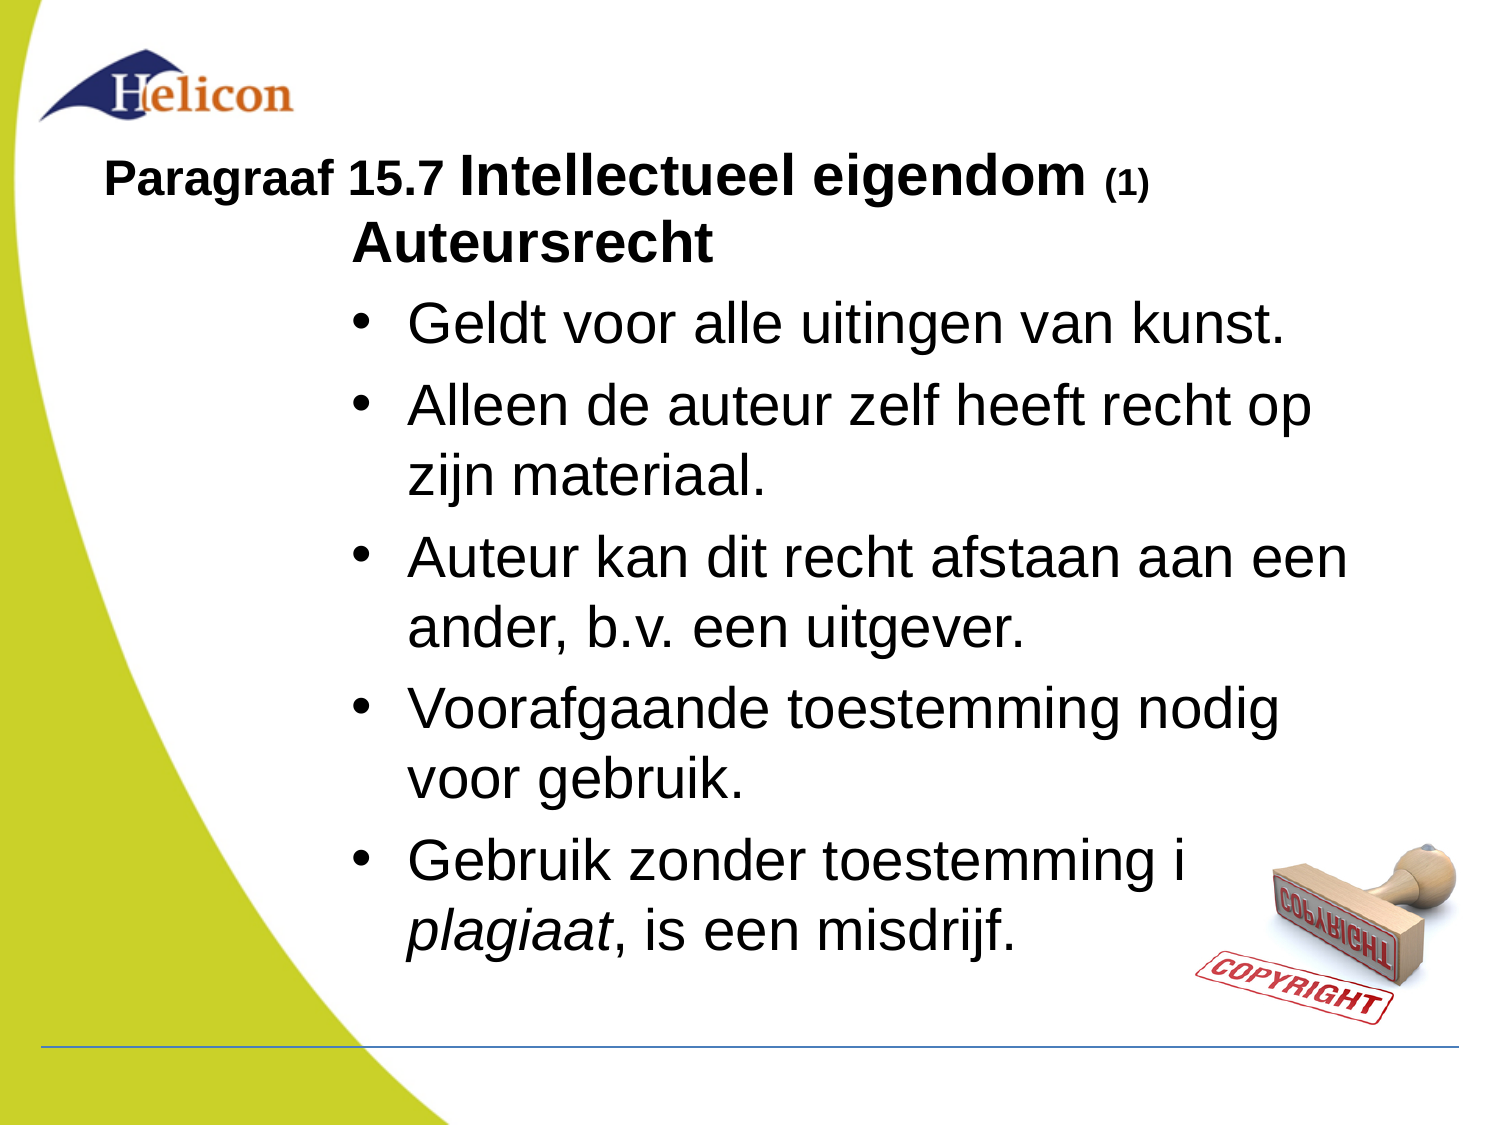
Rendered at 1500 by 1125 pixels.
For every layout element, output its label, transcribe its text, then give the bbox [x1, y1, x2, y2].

title Paragraaf 15.7 Intellectueel eigendom (1) [88, 78, 1439, 266]
list Auteursrecht Geldt voor alle uitingen van kunst. Alleen de auteur zelf heeft recht op zijn materiaal. Auteur kan dit recht afstaan aan een ander, b.v. een uitgever. Voorafgaande toestemming nodig voor gebruik. Gebruik zonder toestemming is plagiaat, is een misdrijf. [336, 196, 1425, 1005]
picture [0, 0, 1500, 1125]
